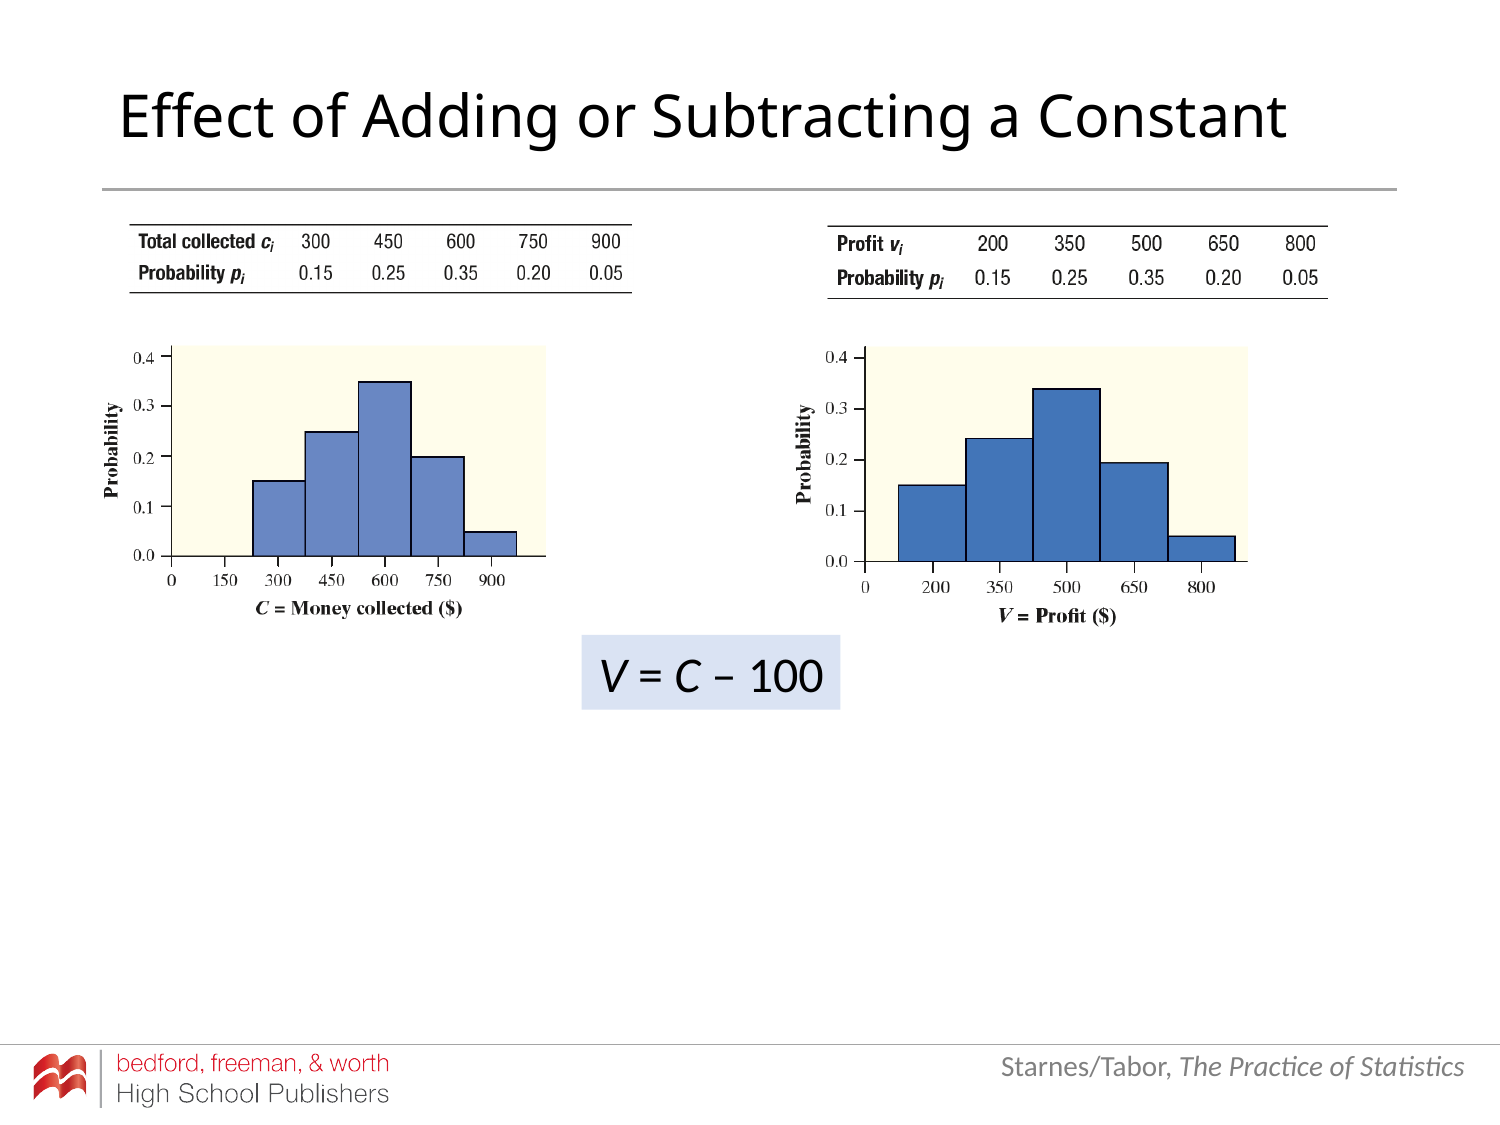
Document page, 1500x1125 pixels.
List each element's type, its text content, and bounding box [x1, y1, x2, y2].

picture [30, 1046, 392, 1111]
picture [93, 341, 550, 623]
picture [127, 223, 634, 294]
picture [825, 223, 1332, 301]
text_box V = C – 100 [581, 634, 841, 710]
picture [790, 341, 1253, 628]
title Effect of Adding or Subtracting a Constant [103, 59, 1397, 178]
